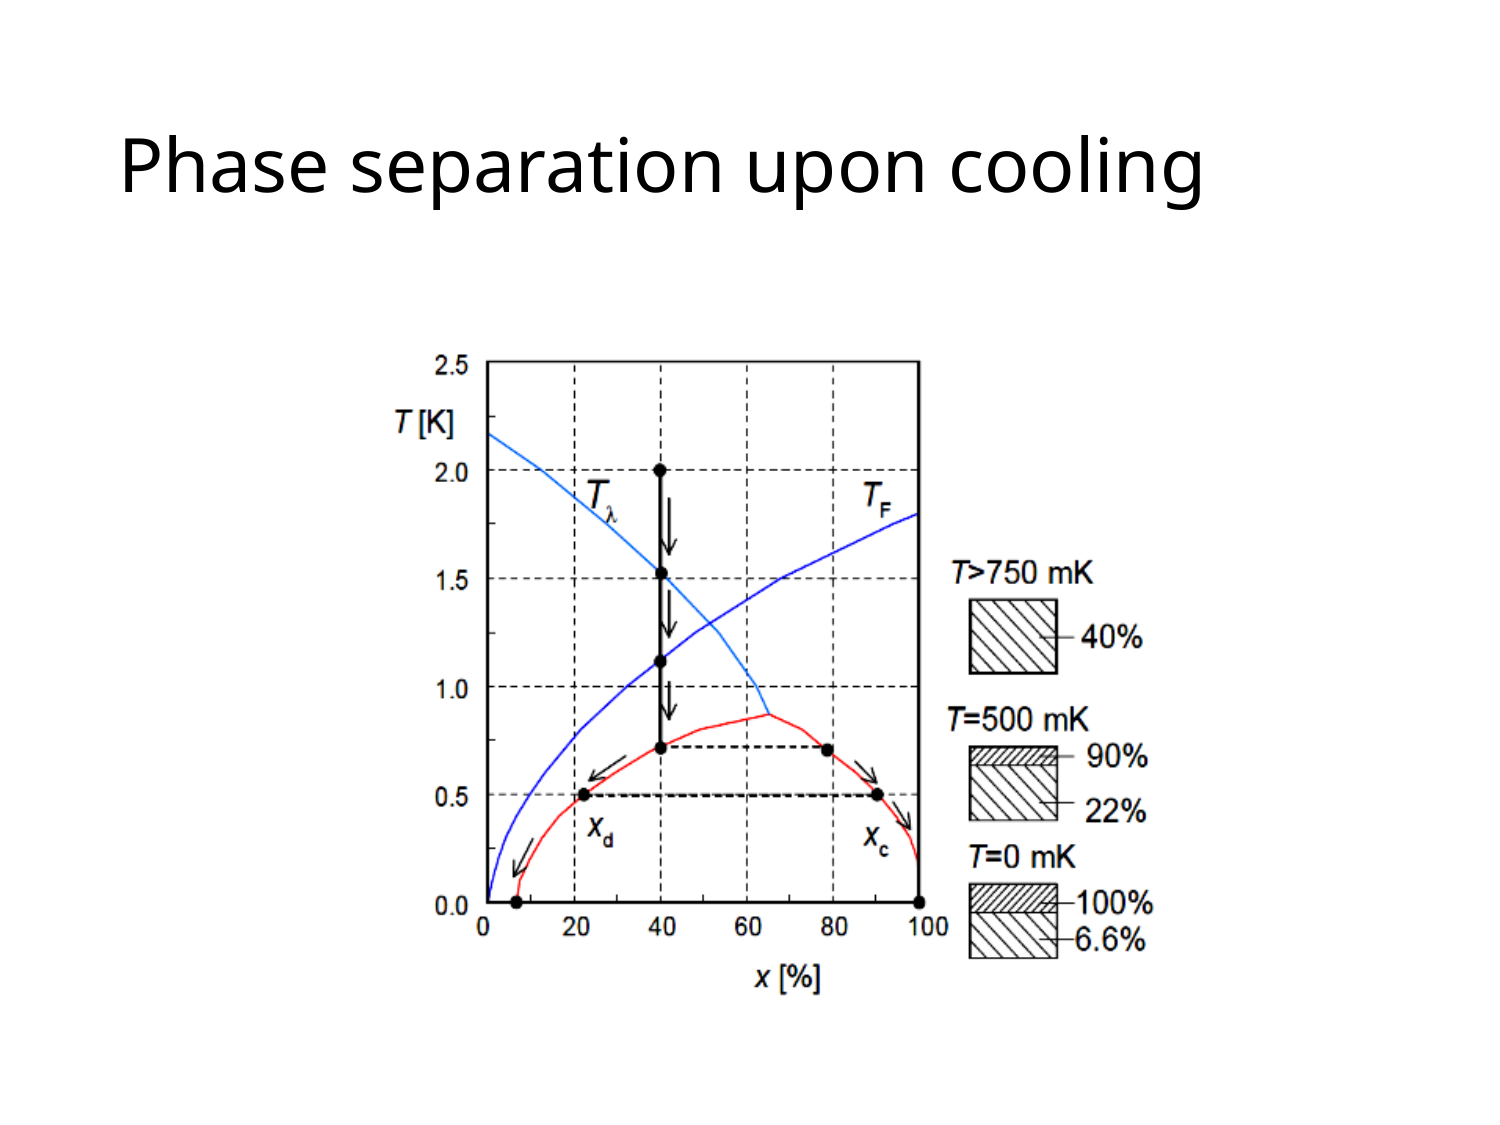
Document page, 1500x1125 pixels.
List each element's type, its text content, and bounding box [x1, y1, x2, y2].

title Phase separation upon cooling [103, 59, 1397, 278]
picture [375, 325, 1179, 1000]
